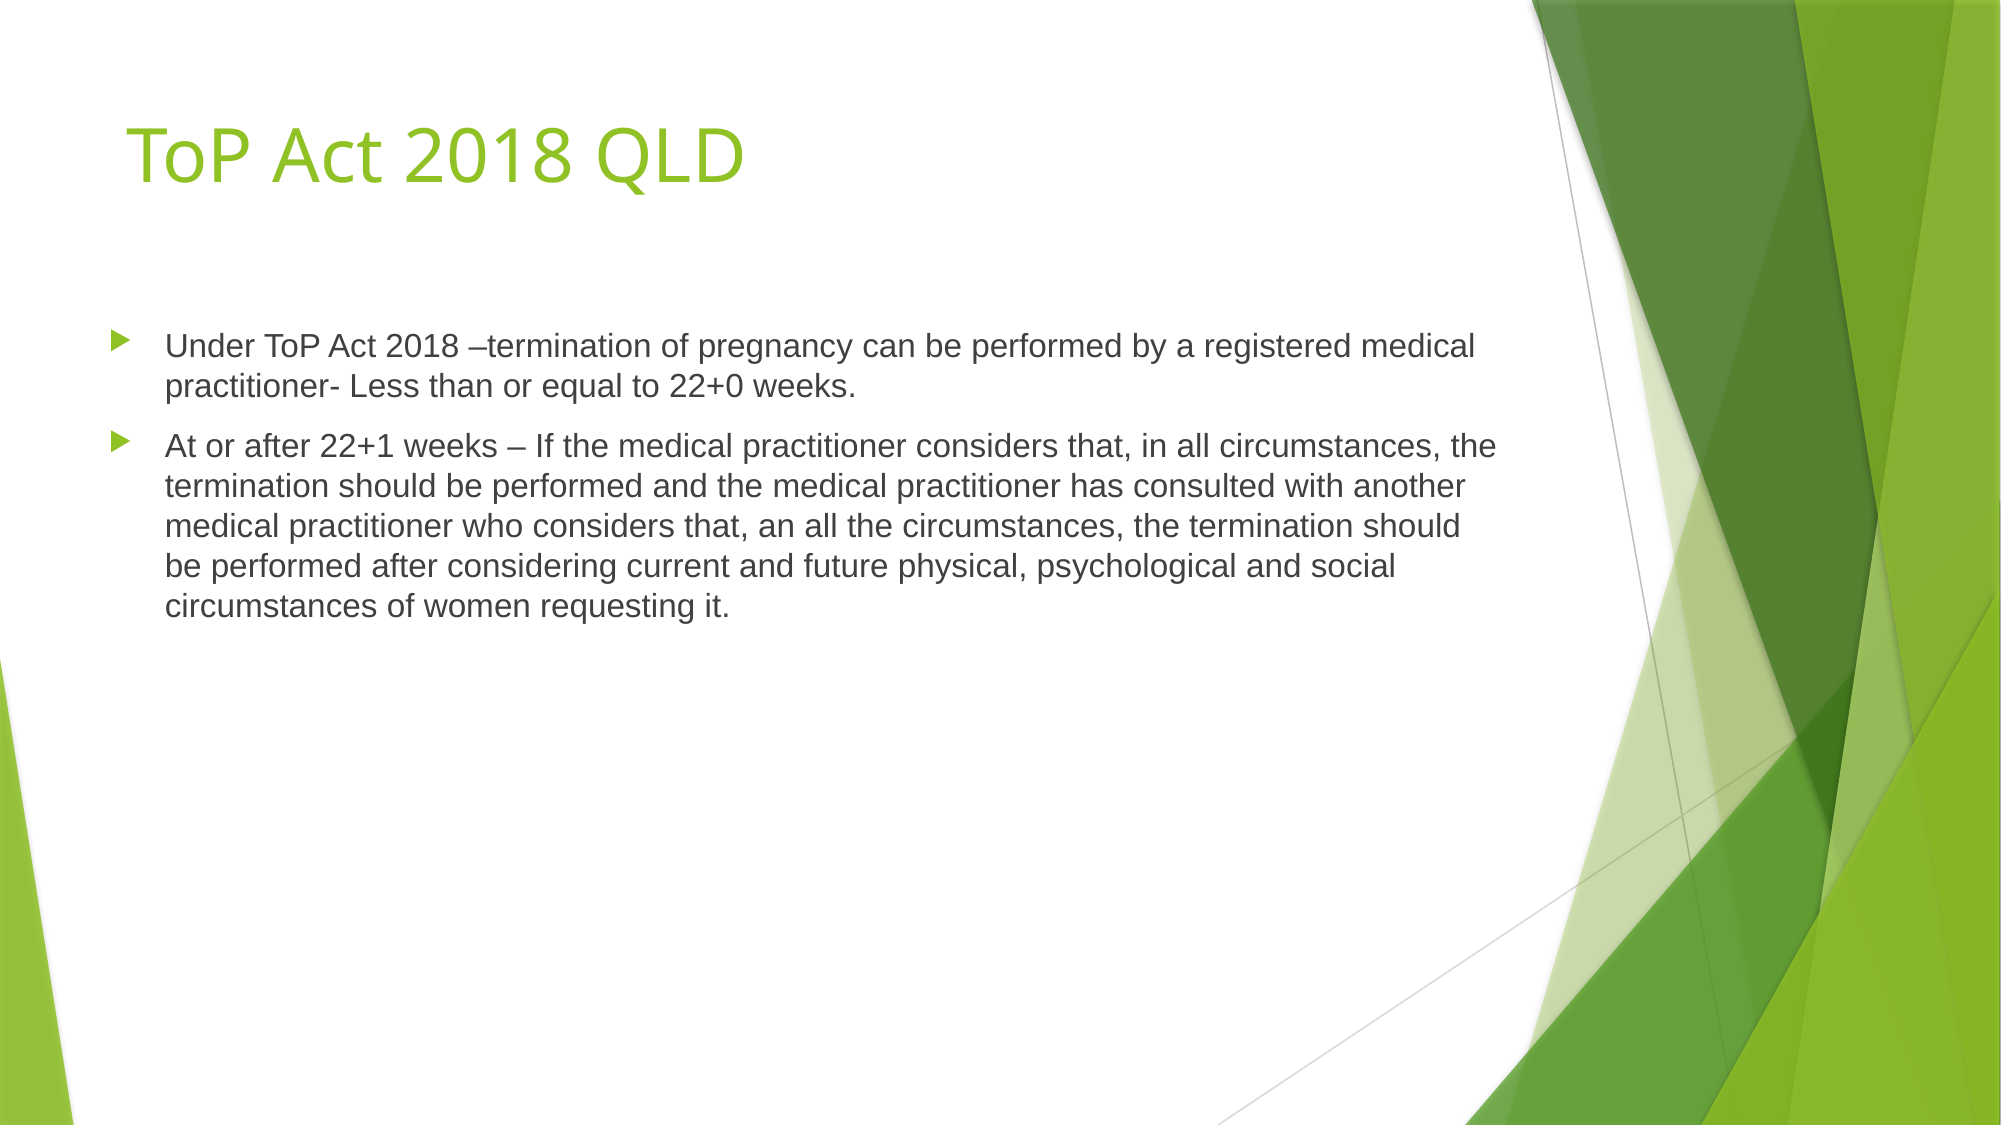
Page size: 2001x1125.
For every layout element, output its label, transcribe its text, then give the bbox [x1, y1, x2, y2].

list Under ToP Act 2018 –termination of pregnancy can be performed by a registered medical practitioner- Less than or equal to 22+0 weeks. At or after 22+1 weeks – If the medical practitioner considers that, in all circumstances, the termination should be performed and the medical practitioner has consulted with another medical practitioner who considers that, an all the circumstances, the termination should be performed after considering current and future physical, psychological and social circumstances of women requesting it. [93, 316, 1522, 991]
title ToP Act 2018 QLD [111, 99, 1522, 316]
